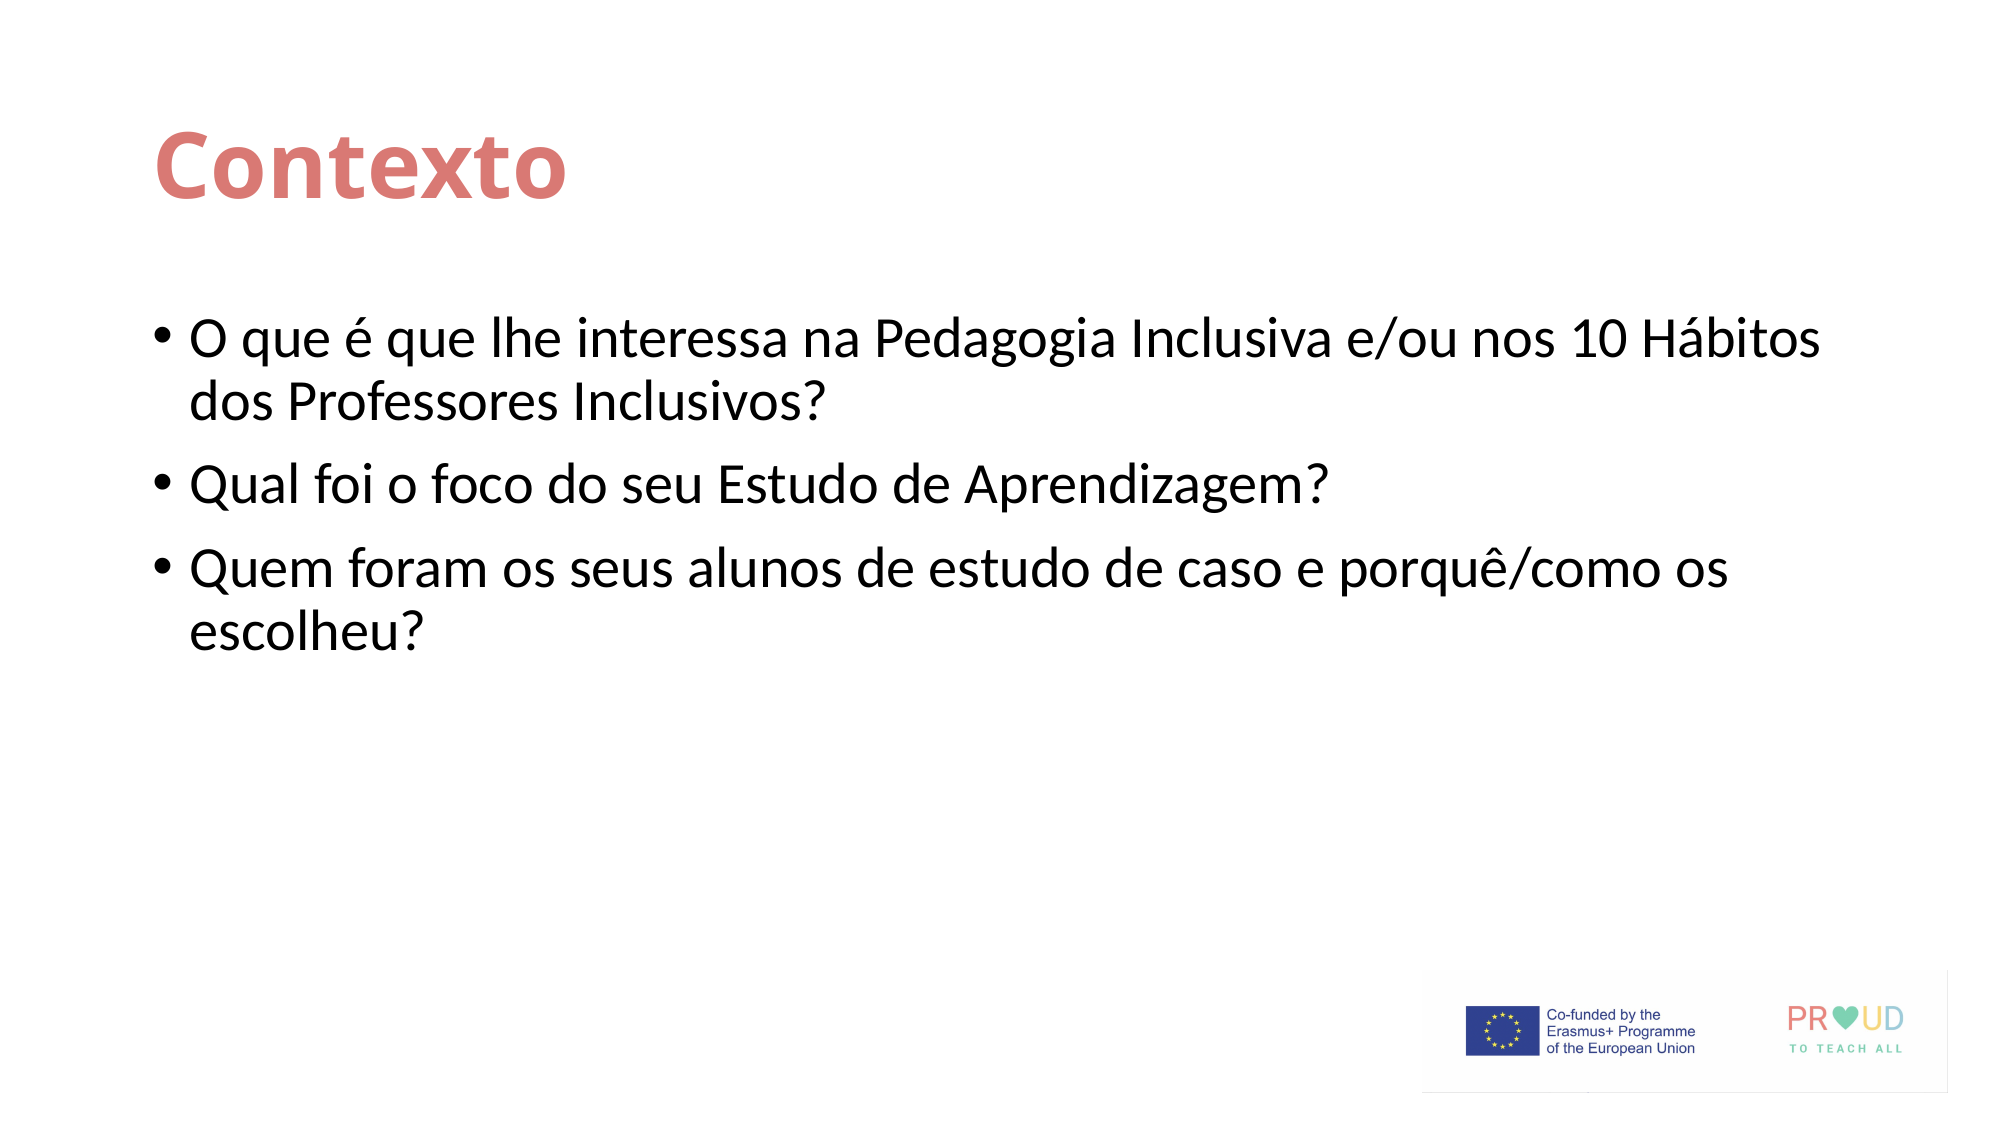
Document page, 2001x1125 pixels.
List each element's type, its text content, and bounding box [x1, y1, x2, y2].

title Contexto [137, 59, 1863, 278]
list O que é que lhe interessa na Pedagogia Inclusiva e/ou nos 10 Hábitos dos Professores Inclusivos? Qual foi o foco do seu Estudo de Aprendizagem? Quem foram os seus alunos de estudo de caso e porquê/como os escolheu? [137, 299, 1863, 1014]
picture [1422, 970, 1948, 1093]
